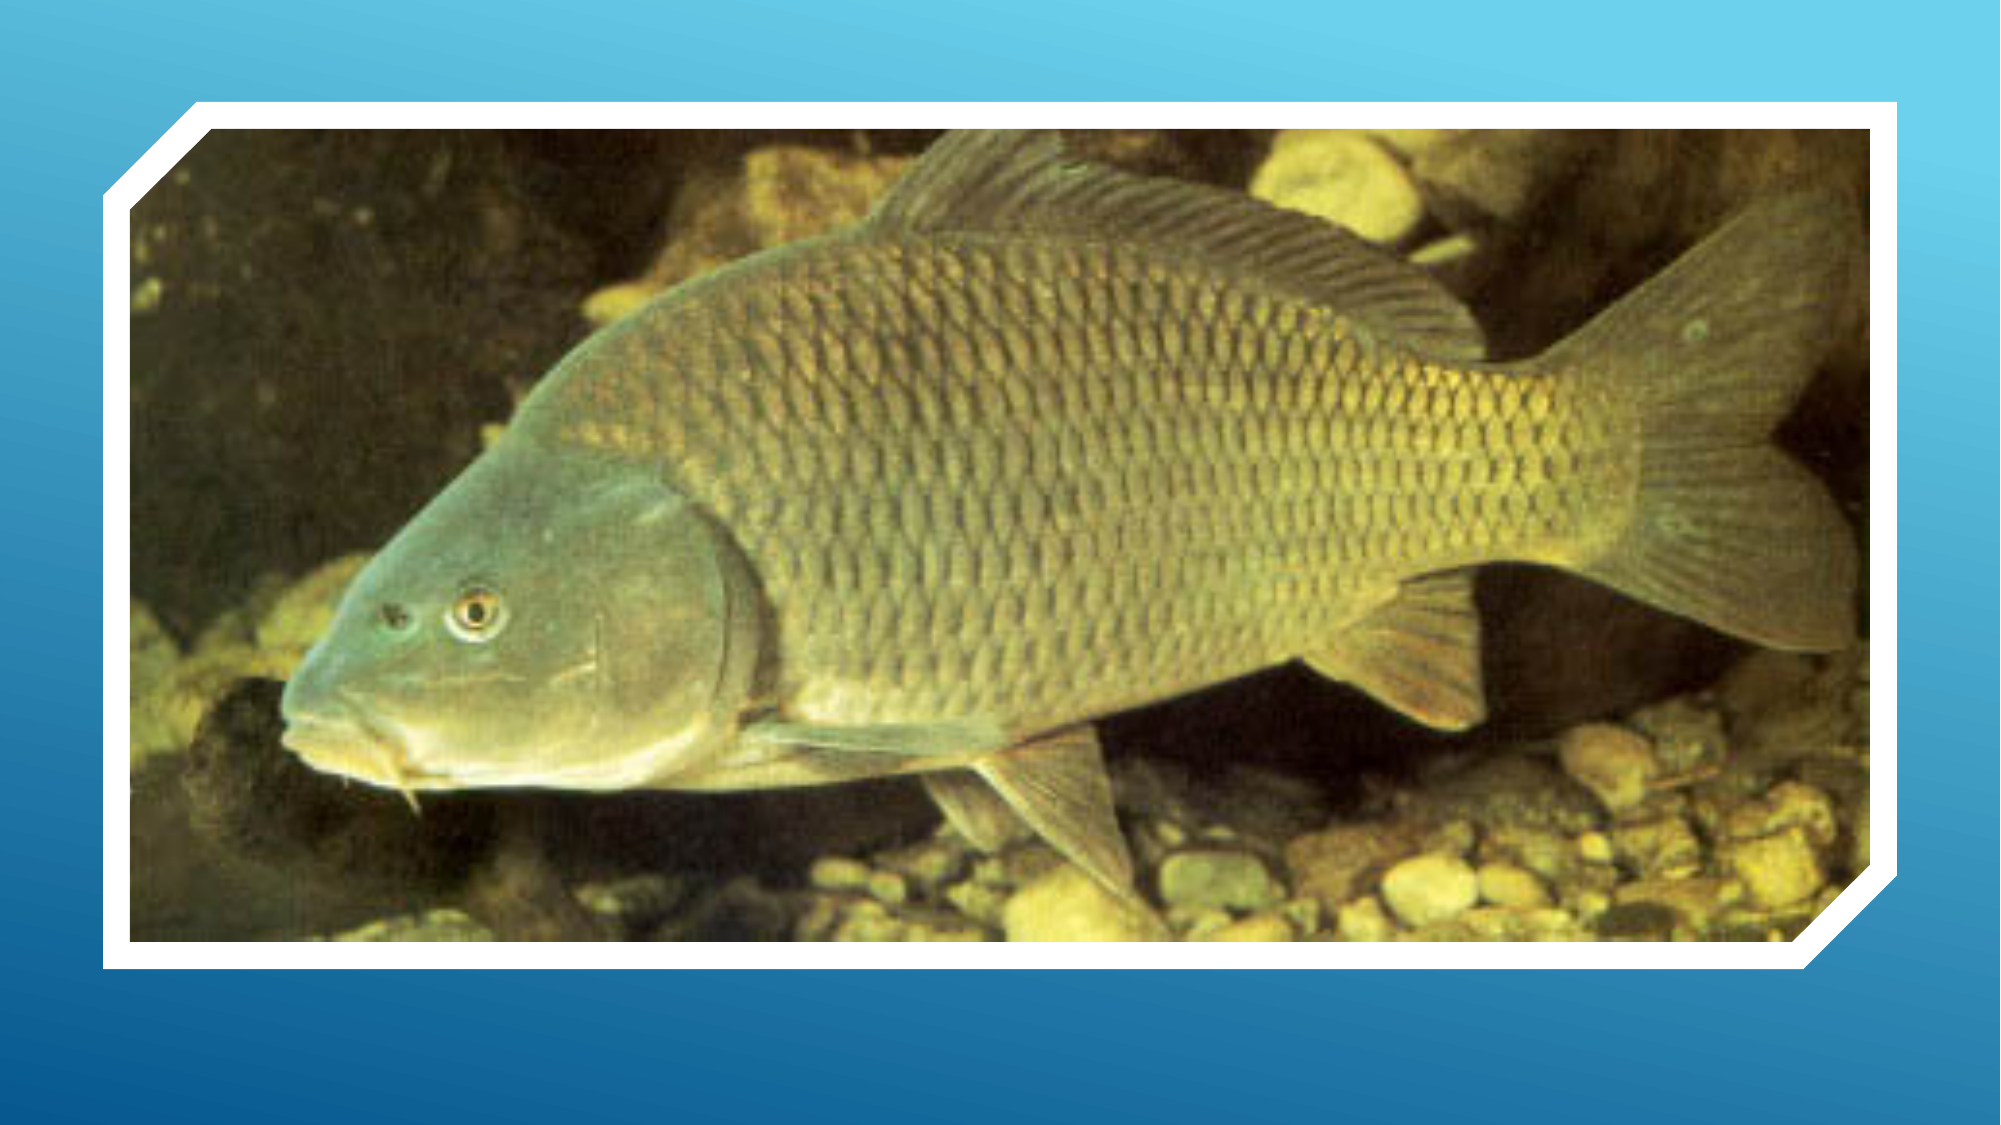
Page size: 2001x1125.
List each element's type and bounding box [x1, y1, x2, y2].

text_box [101, 167, 1832, 971]
picture [129, 128, 1871, 943]
text_box [168, 100, 1899, 904]
text_box [0, 0, 2000, 1125]
